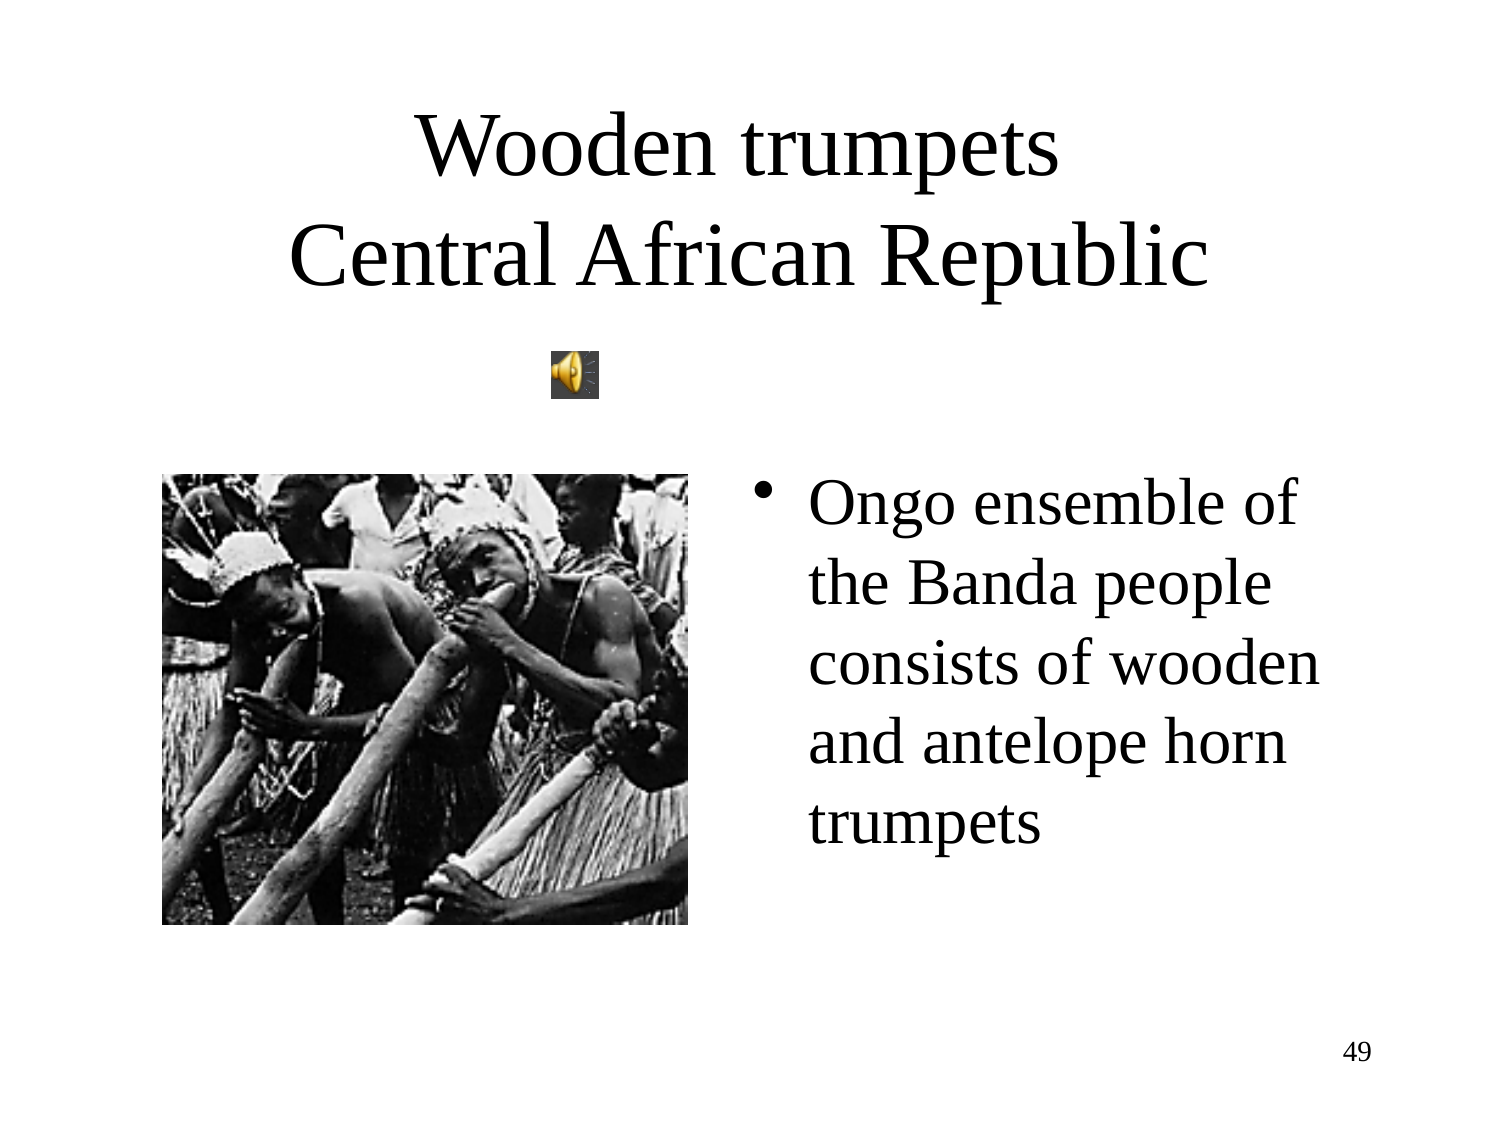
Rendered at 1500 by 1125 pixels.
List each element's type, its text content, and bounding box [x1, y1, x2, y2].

picture [162, 474, 688, 925]
slide_number 49 [1074, 1024, 1388, 1101]
title Wooden trumpets Central African Republic [112, 99, 1388, 288]
list Ongo ensemble of the Banda people consists of wooden and antelope horn trumpets [737, 449, 1388, 1001]
picture [549, 349, 601, 401]
